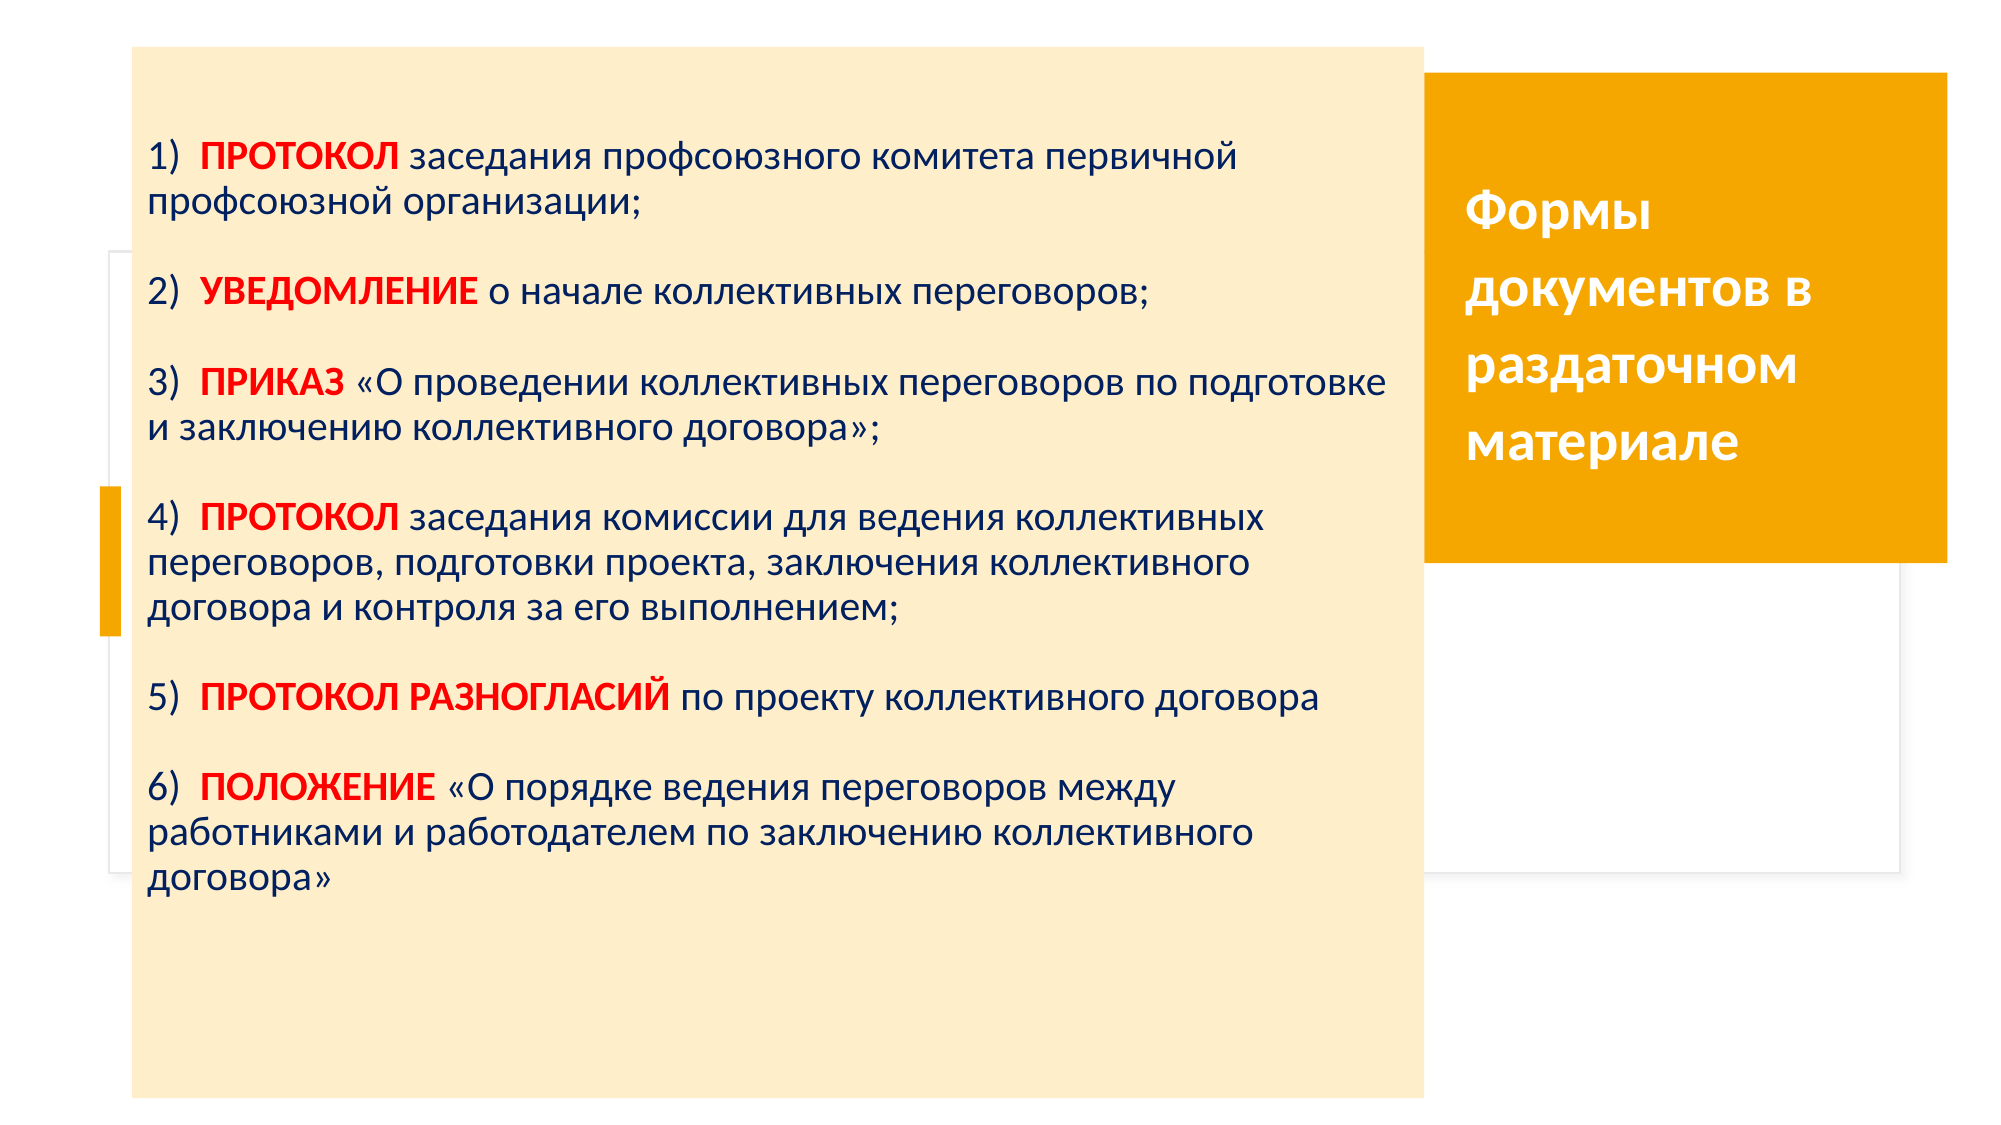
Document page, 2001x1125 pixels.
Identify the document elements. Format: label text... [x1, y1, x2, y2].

title 1) ПРОТОКОЛ заседания профсоюзного комитета первичной профсоюзной организации; 2) УВЕДОМЛЕНИЕ о начале коллективных переговоров; 3) ПРИКАЗ «О проведении коллективных переговоров по подготовке и заключению коллективного договора»; 4) ПРОТОКОЛ заседания комиссии для ведения коллективных переговоров, подготовки проекта, заключения коллективного договора и контроля за его выполнением; 5) ПРОТОКОЛ РАЗНОГЛАСИЙ по проекту коллективного договора 6) ПОЛОЖЕНИЕ «О порядке ведения переговоров между работниками и работодателем по заключению коллективного договора» [132, 46, 1425, 1099]
list Формы документов в раздаточном материале [1424, 72, 1948, 564]
